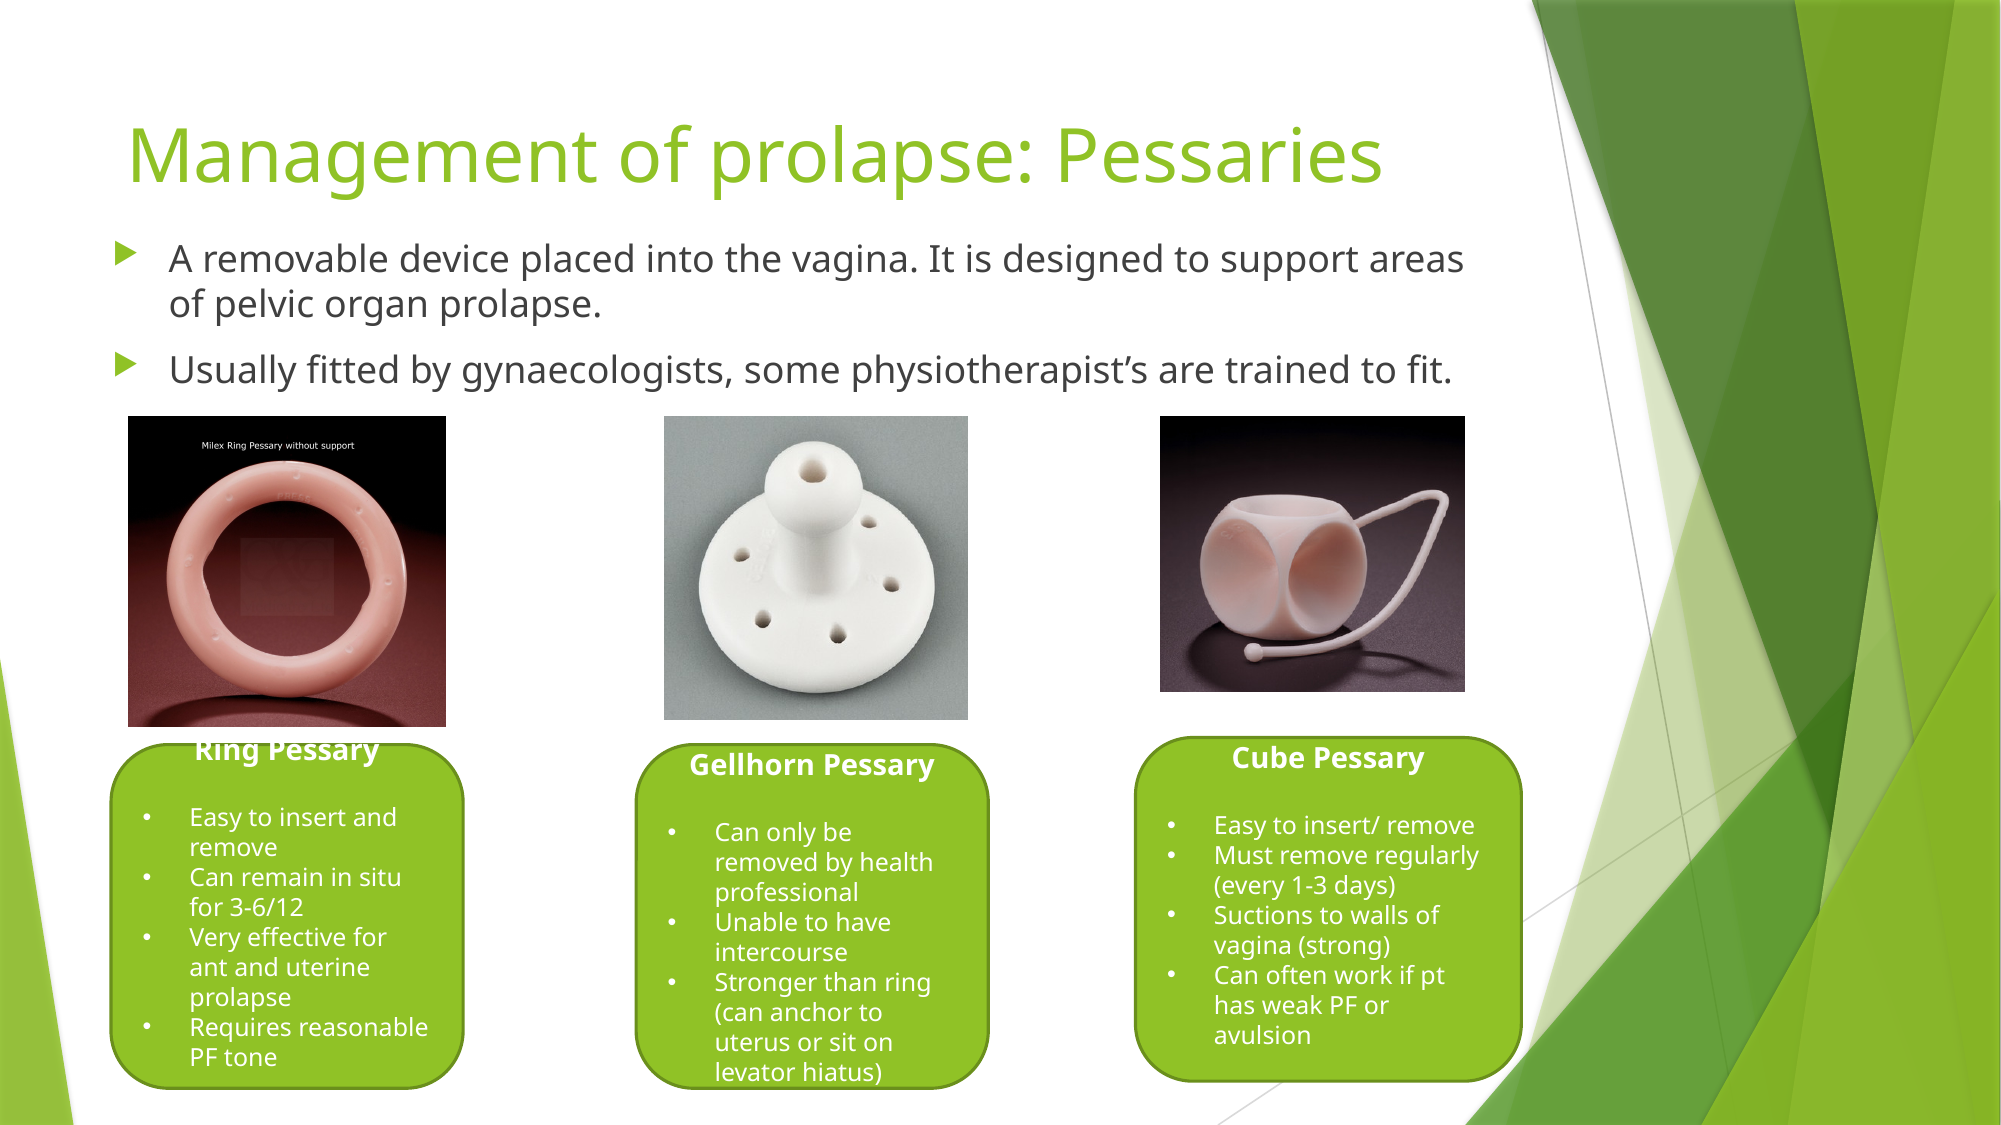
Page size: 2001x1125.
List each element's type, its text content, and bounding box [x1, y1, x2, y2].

picture [127, 416, 447, 728]
text_box Ring Pessary Easy to insert and remove Can remain in situ for 3-6/12 Very effective for ant and uterine prolapse Requires reasonable PF tone [109, 743, 465, 1090]
text_box Gellhorn Pessary Can only be removed by health professional Unable to have intercourse Stronger than ring (can anchor to uterus or sit on levator hiatus) [634, 743, 990, 1090]
text_box Cube Pessary Easy to insert/ remove Must remove regularly (every 1-3 days) Suctions to walls of vagina (strong) Can often work if pt has weak PF or avulsion [1133, 735, 1523, 1083]
picture [1160, 416, 1466, 692]
list A removable device placed into the vagina. It is designed to support areas of pelvic organ prolapse. Usually fitted by gynaecologists, some physiotherapist’s are trained to fit. [97, 227, 1508, 463]
picture [664, 416, 969, 721]
title Management of prolapse: Pessaries [111, 99, 1522, 317]
